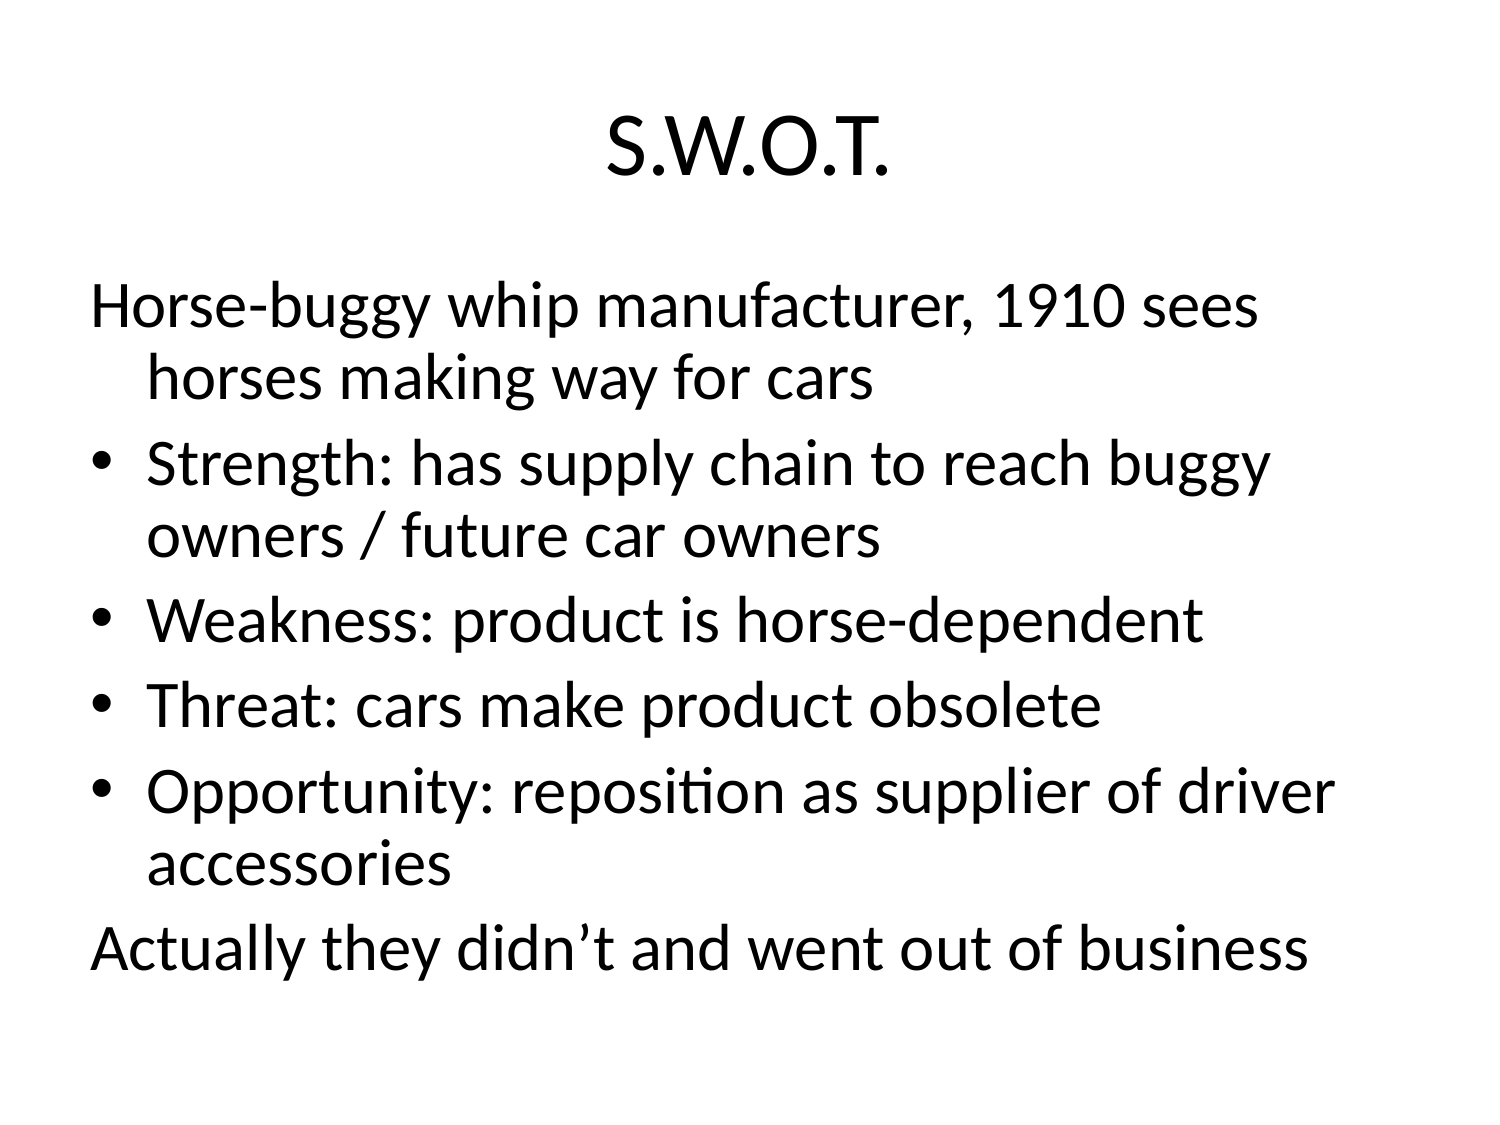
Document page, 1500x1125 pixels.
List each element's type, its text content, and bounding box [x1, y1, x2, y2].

title S.W.O.T. [75, 45, 1425, 233]
list Horse-buggy whip manufacturer, 1910 sees horses making way for cars Strength: has supply chain to reach buggy owners / future car owners Weakness: product is horse-dependent Threat: cars make product obsolete Opportunity: reposition as supplier of driver accessories Actually they didn’t and went out of business [75, 262, 1436, 1005]
